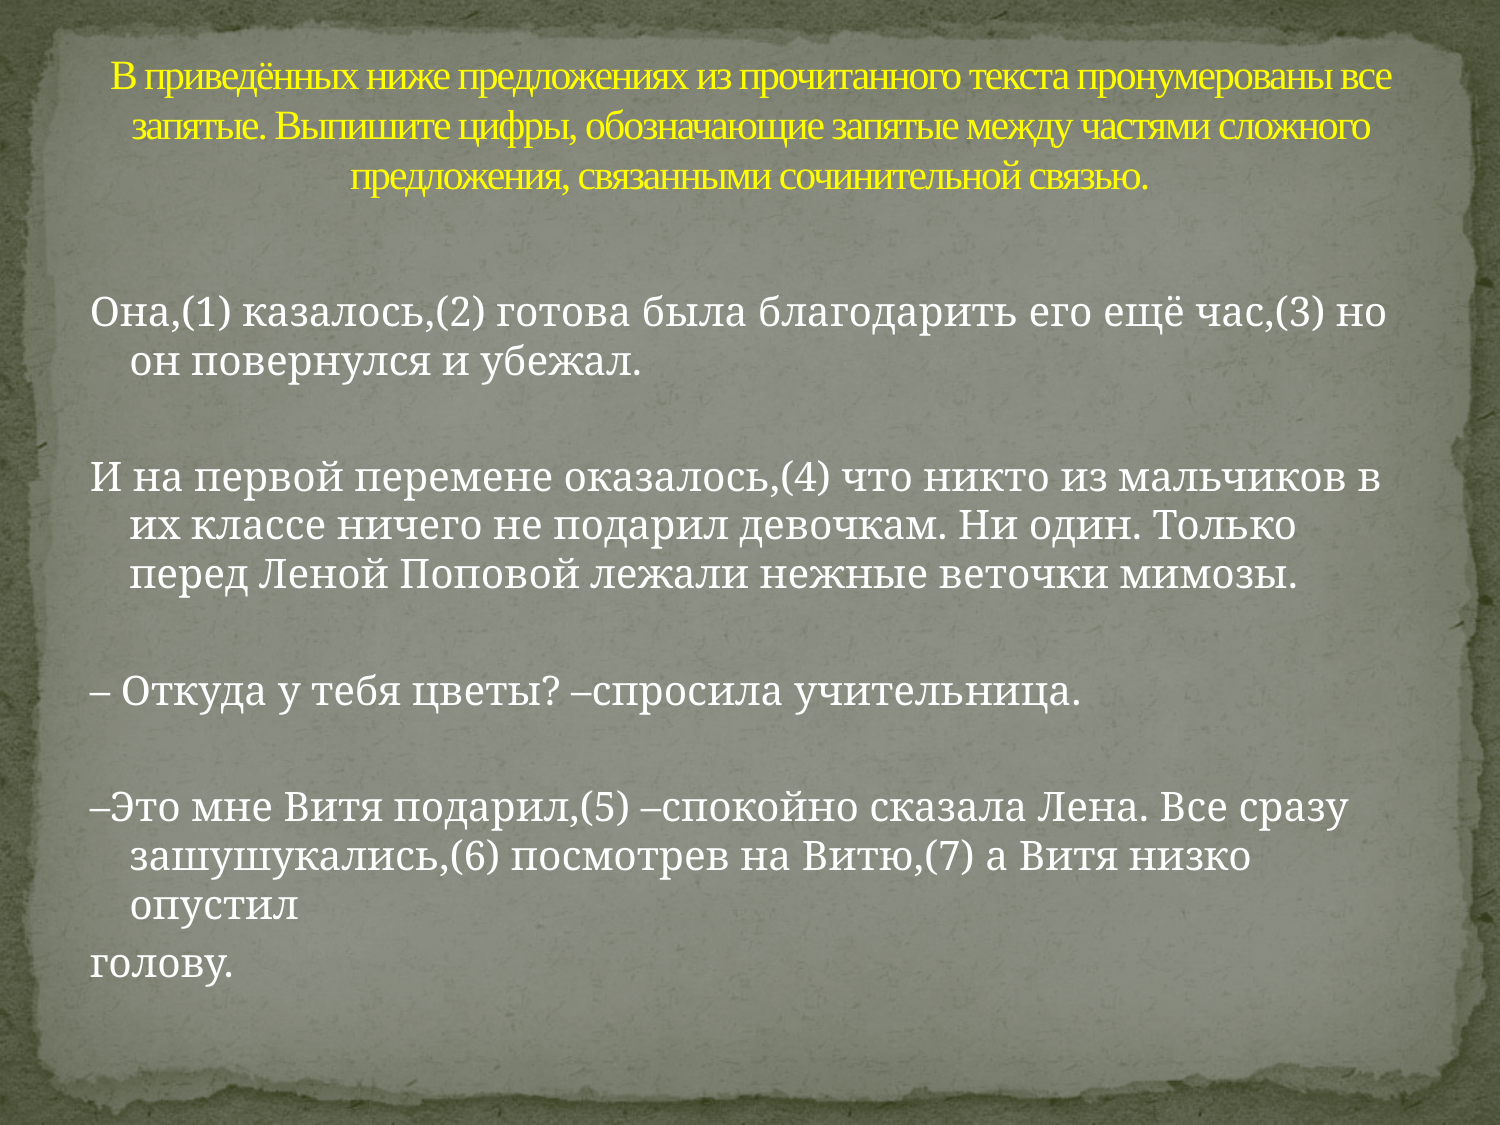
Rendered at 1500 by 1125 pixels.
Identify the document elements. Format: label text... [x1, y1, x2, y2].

title В приведённых ниже предложениях из прочитанного текста пронумерованы все запятые. Выпишите цифры, обозначающие запятые между частями сложного предложения, связанными сочинительной связью. [74, 24, 1425, 256]
list Она,(1) казалось,(2) готова была благодарить его ещё час,(3) но он повернулся и убежал. И на первой перемене оказалось,(4) что никто из мальчиков в их классе ничего не подарил девочкам. Ни один. Только перед Леной Поповой лежали нежные веточки мимозы. – Откуда у тебя цветы? –спросила учительница. –Это мне Витя подарил,(5) –спокойно сказала Лена. Все сразу зашушукались,(6) посмотрев на Витю,(7) а Витя низко опустил голову. [75, 256, 1425, 1000]
